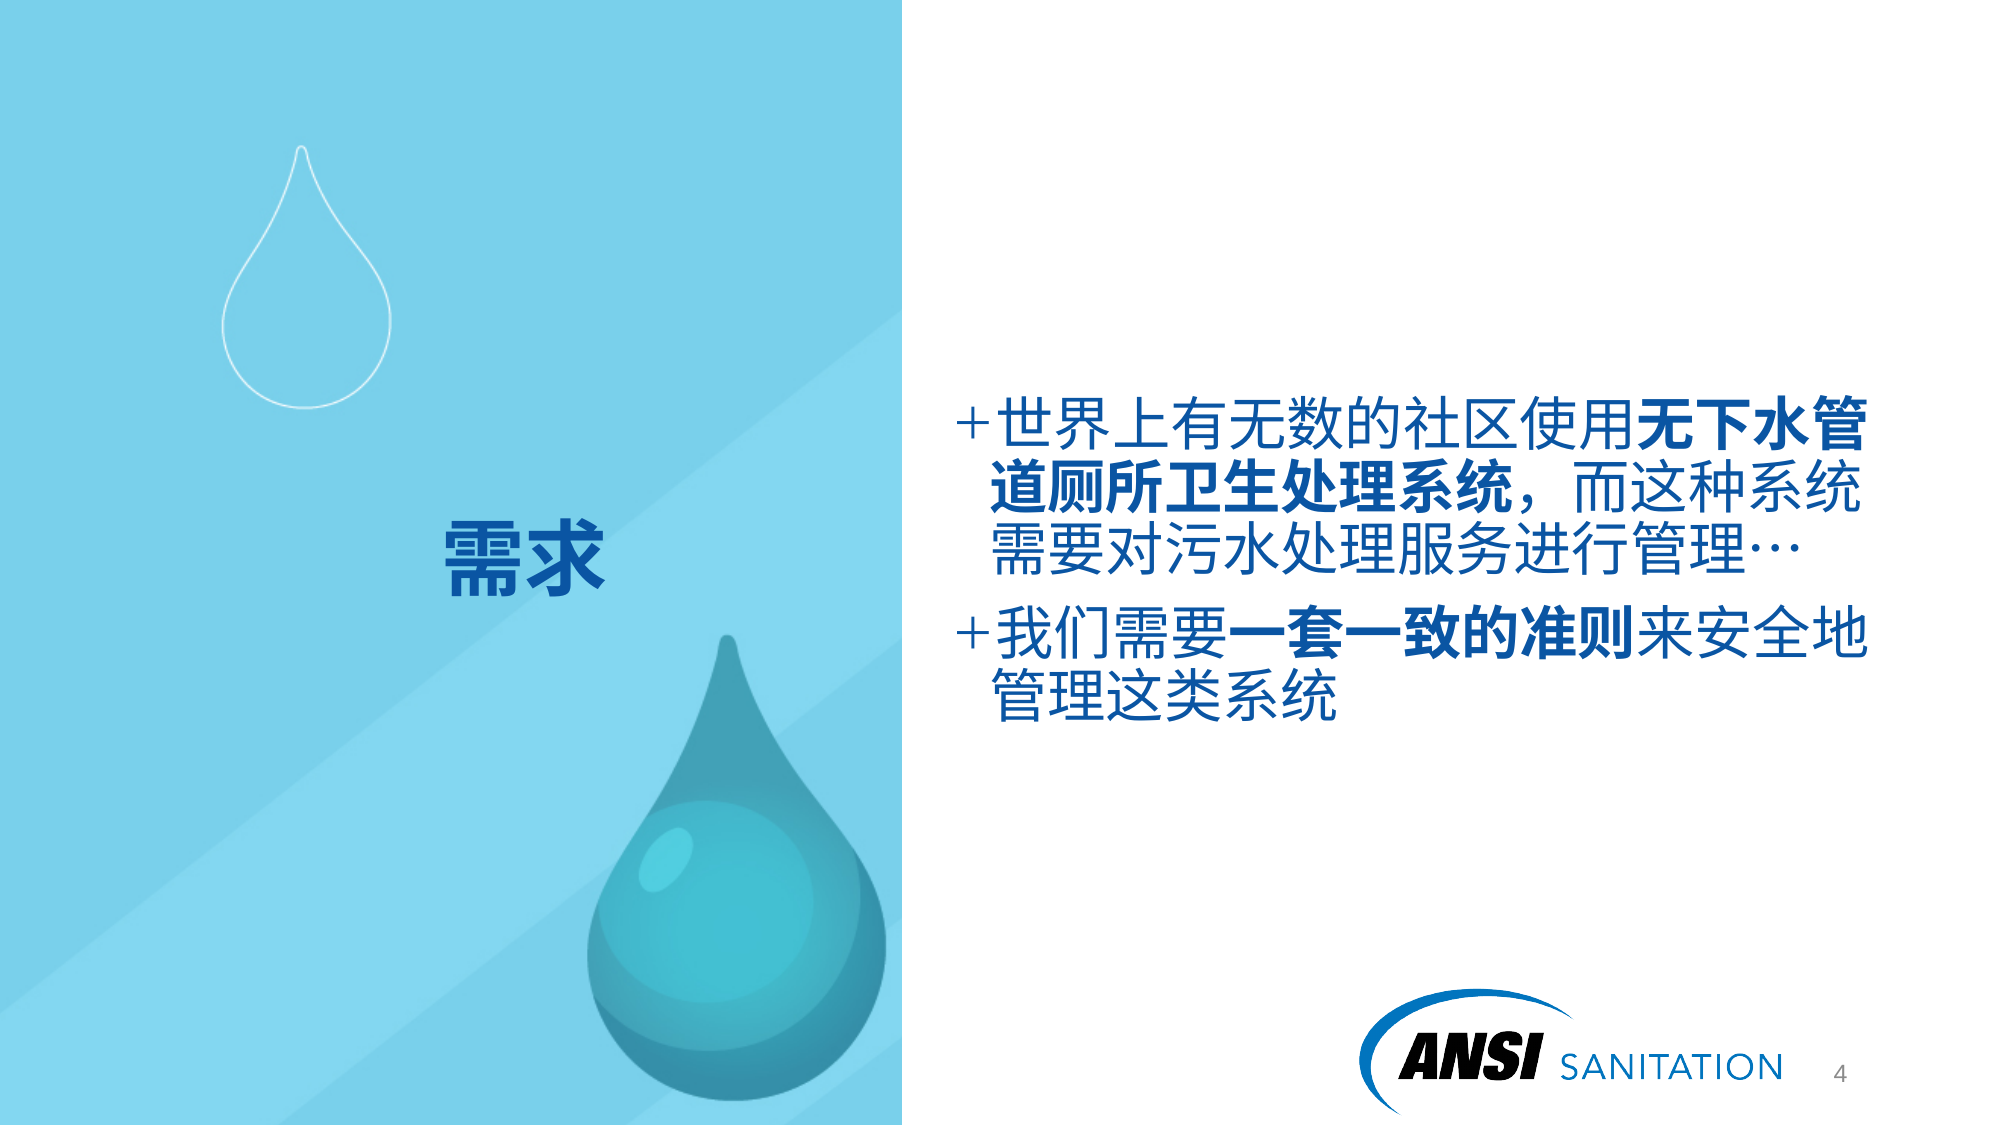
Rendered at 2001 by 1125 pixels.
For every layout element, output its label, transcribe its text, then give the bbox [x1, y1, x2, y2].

list 世界上有无数的社区使用无下水管道厕所卫生处理系统，而这种系统需要对污水处理服务进行管理… 我们需要一套一致的准则来安全地管理这类系统 [951, 205, 1885, 920]
title 需求 [115, 453, 608, 672]
picture [1343, 979, 1809, 1125]
slide_number 5 [1412, 1042, 1863, 1103]
picture [0, 0, 902, 1125]
